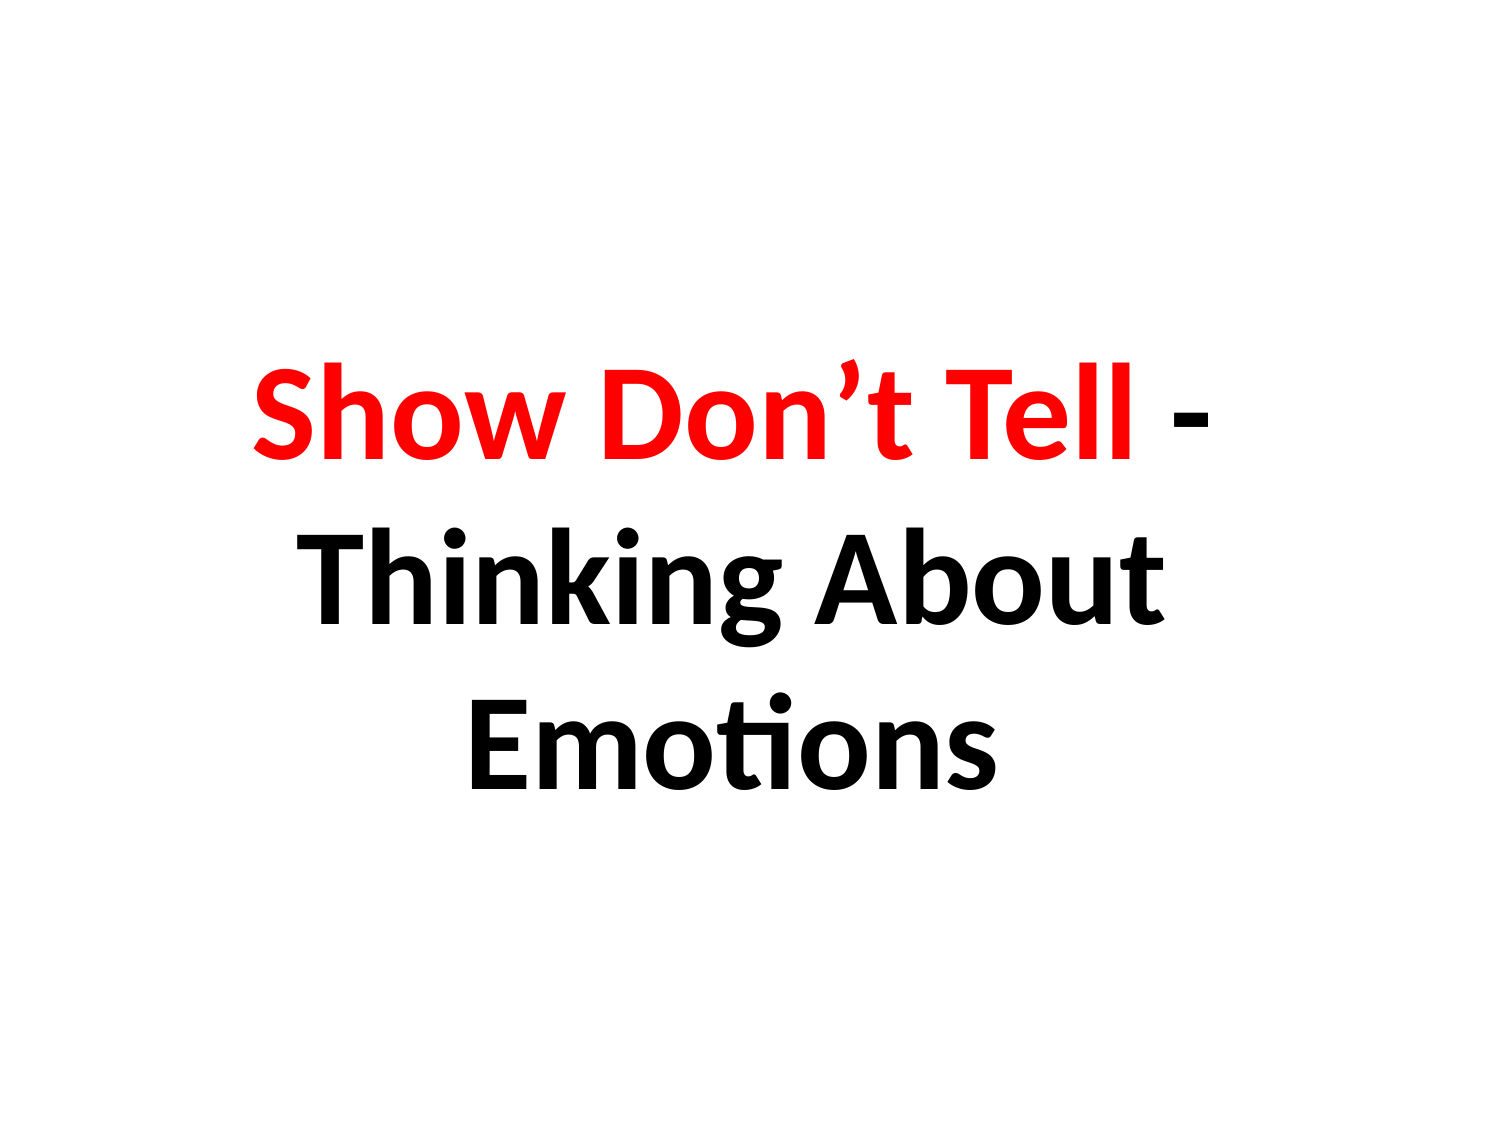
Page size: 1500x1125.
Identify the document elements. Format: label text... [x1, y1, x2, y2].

text_box Show Don’t Tell - Thinking About Emotions [230, 314, 1235, 824]
